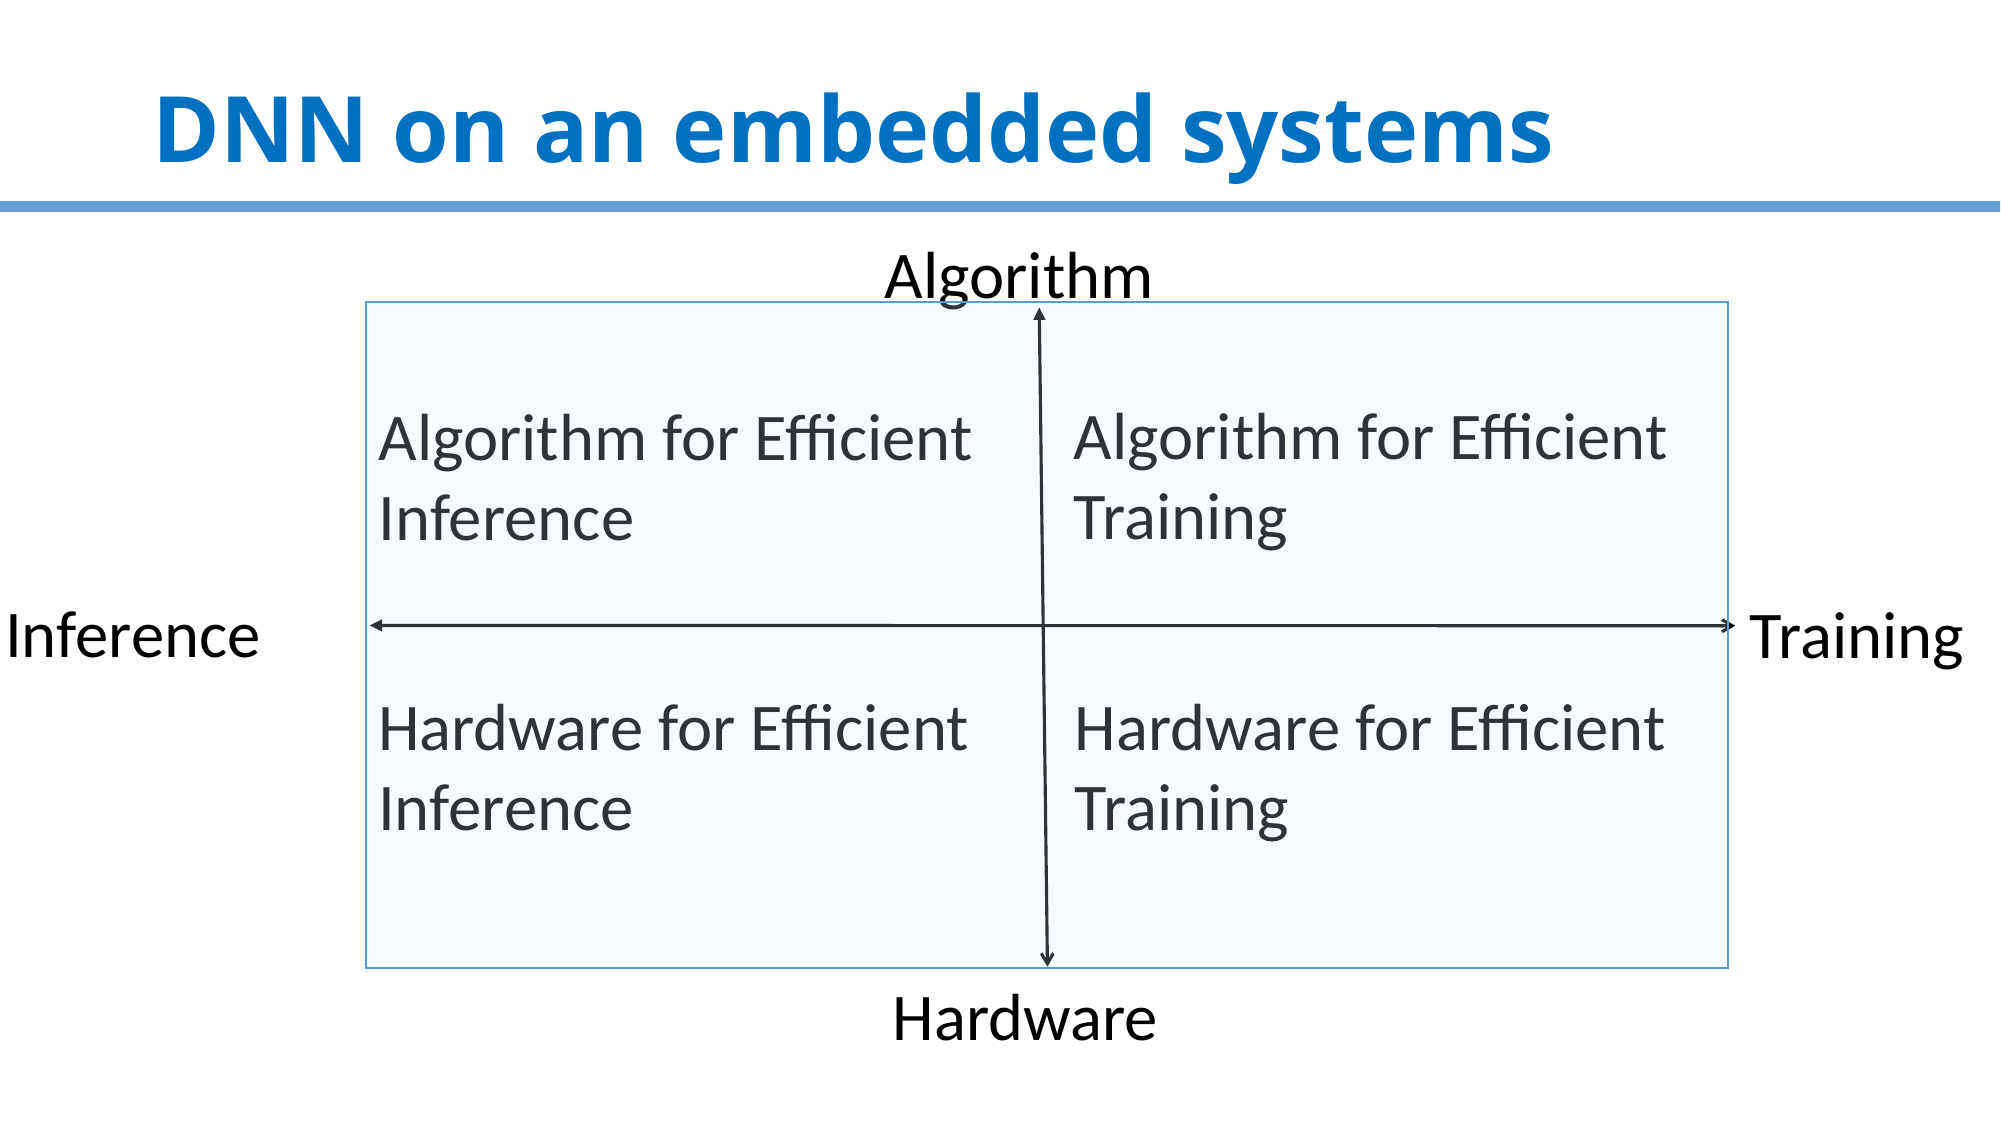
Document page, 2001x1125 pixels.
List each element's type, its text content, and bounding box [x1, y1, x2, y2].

text_box Algorithm [869, 224, 1198, 301]
title DNN on an embedded systems [137, 59, 1863, 207]
text_box Inference [0, 583, 365, 667]
text_box [365, 301, 1729, 968]
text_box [1039, 307, 1048, 967]
text_box Training [1735, 584, 2000, 668]
text_box Hardware [877, 968, 1206, 1050]
